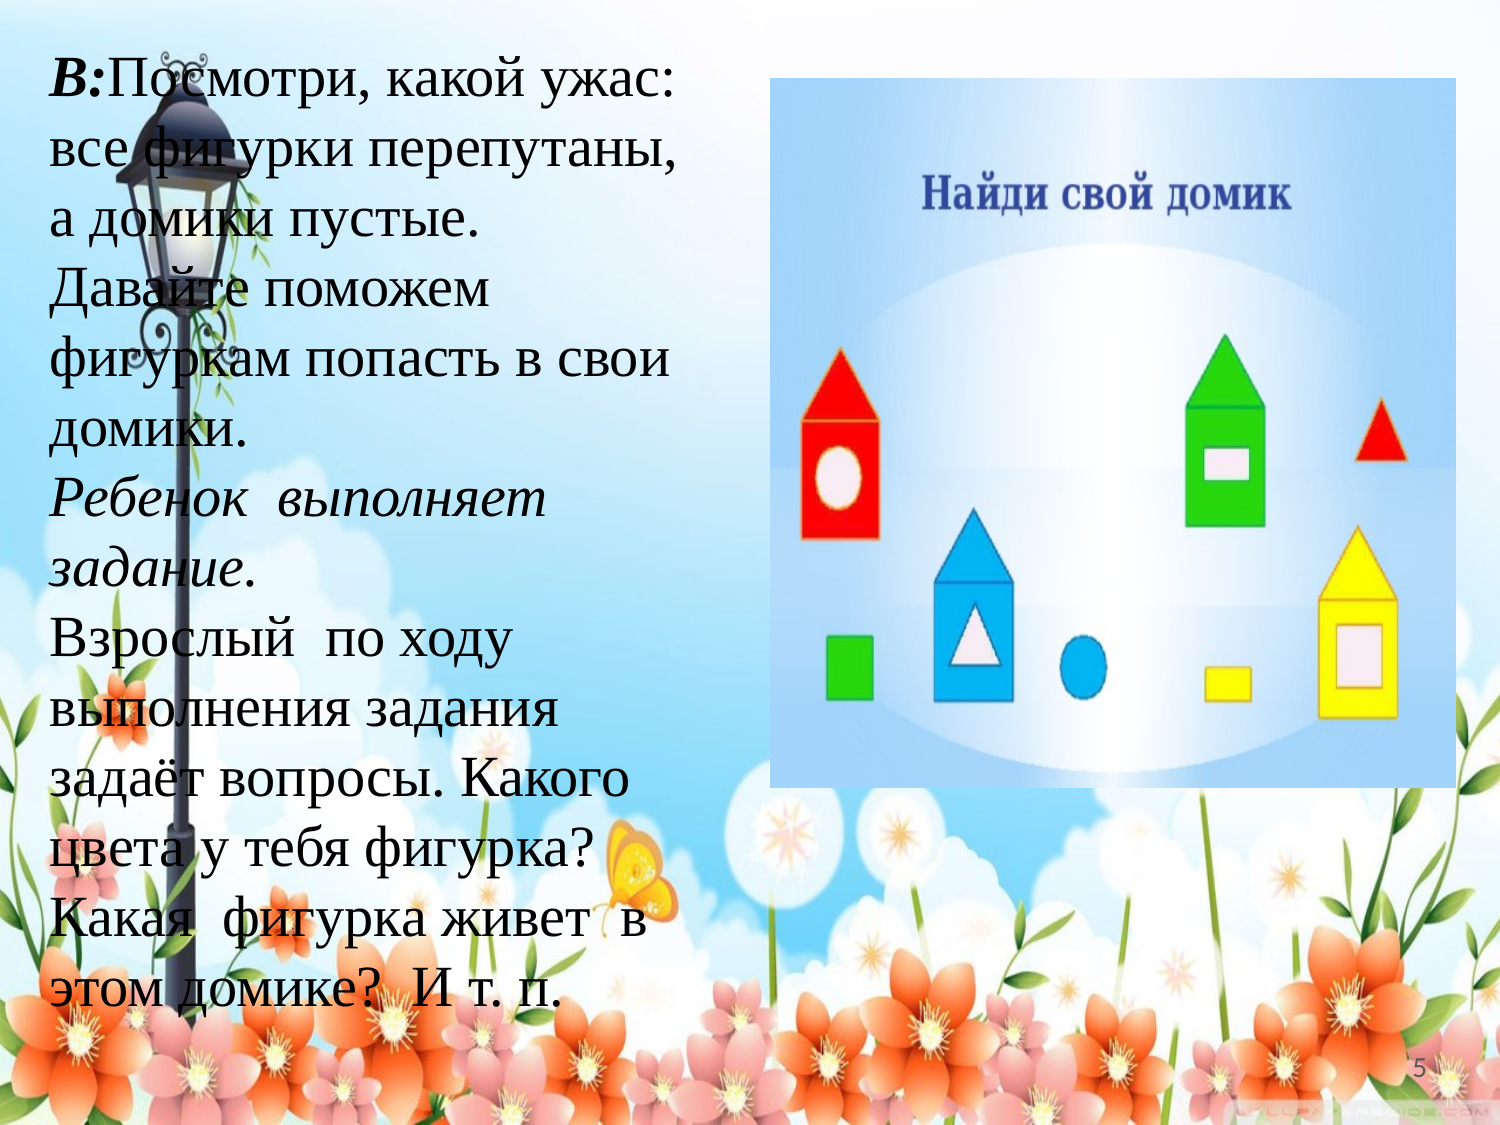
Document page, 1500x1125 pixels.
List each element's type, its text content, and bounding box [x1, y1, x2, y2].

picture [0, 0, 1500, 1125]
text_box В:Посмотри, какой ужас: все фигурки перепутаны, а домики пустые. Давайте поможем фигуркам попасть в свои домики. Ребенок выполняет задание. Взрослый по ходу выполнения задания задаёт вопросы. Какого цвета у тебя фигурка? Какая фигурка живет в этом домике? И т. п. [34, 31, 707, 1026]
slide_number 5 [1371, 1035, 1443, 1096]
